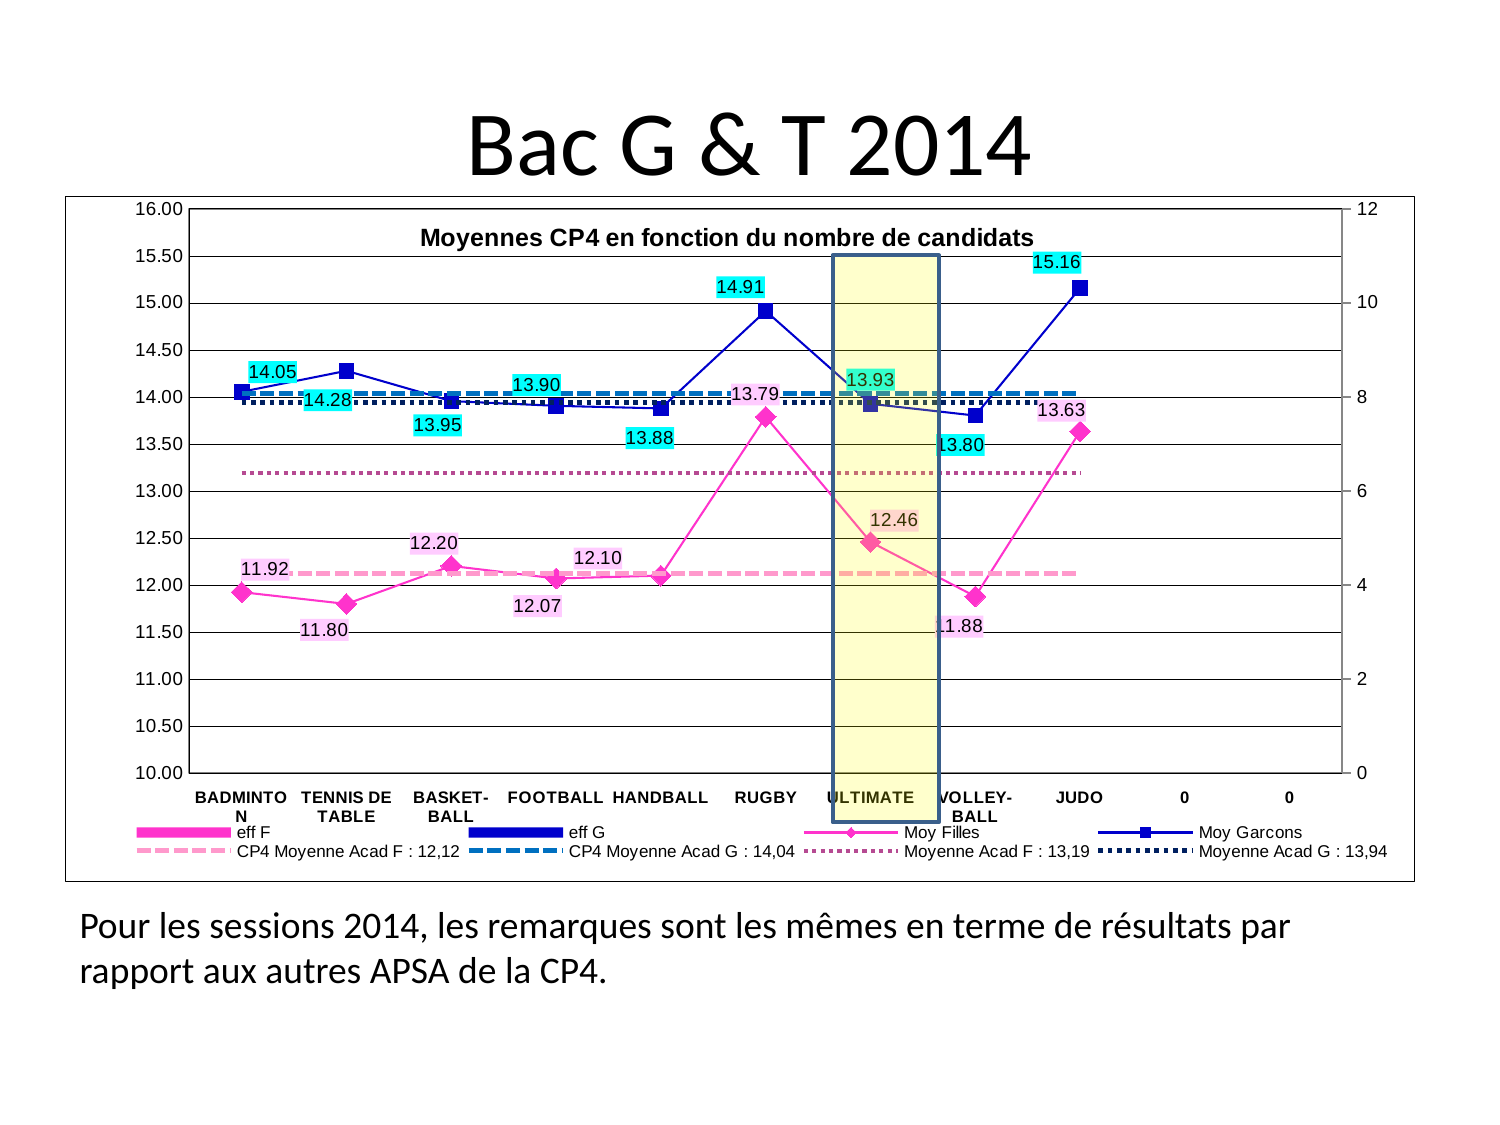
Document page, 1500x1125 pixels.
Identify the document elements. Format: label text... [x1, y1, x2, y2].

text_box Pour les sessions 2014, les remarques sont les mêmes en terme de résultats par rapport aux autres APSA de la CP4. [64, 893, 1424, 998]
chart [64, 196, 1416, 882]
title Bac G & T 2014 [75, 45, 1425, 233]
